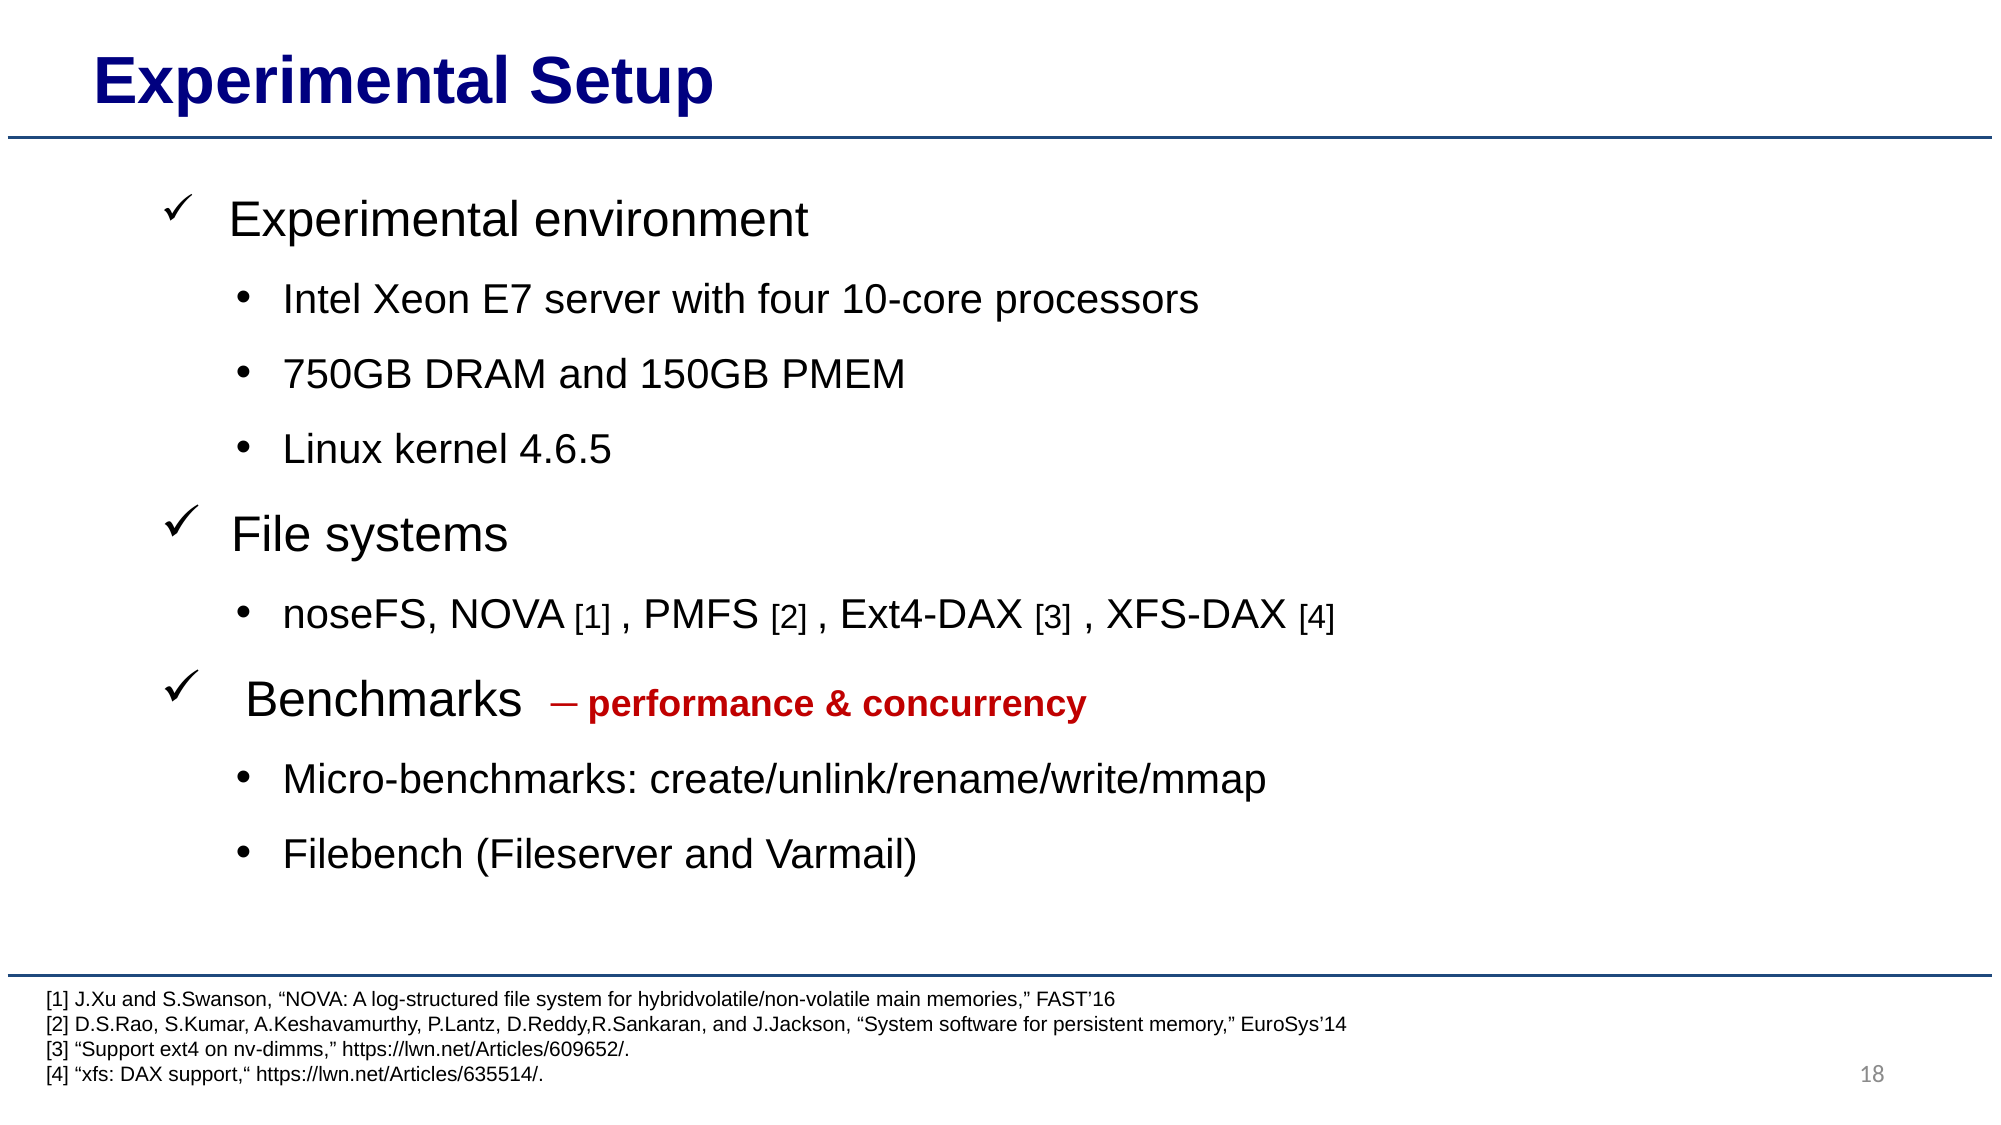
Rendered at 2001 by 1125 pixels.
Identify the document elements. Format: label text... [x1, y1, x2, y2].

slide_number 18 [1433, 1042, 1900, 1103]
text_box Experimental Setup [78, 29, 1248, 125]
text_box Experimental environment Intel Xeon E7 server with four 10-core processors 750GB DRAM and 150GB PMEM Linux kernel 4.6.5 File systems noseFS, NOVA [1] , PMFS [2] , Ext4-DAX [3] , XFS-DAX [4] Benchmarks ─ performance & concurrency Micro-benchmarks: create/unlink/rename/write/mmap Filebench (Fileserver and Varmail) [146, 149, 1390, 884]
text_box [1] J.Xu and S.Swanson, “NOVA: A log-structured file system for hybridvolatile/non-volatile main memories,” FAST’16 [2] D.S.Rao, S.Kumar, A.Keshavamurthy, P.Lantz, D.Reddy,R.Sankaran, and J.Jackson, “System software for persistent memory,” EuroSys’14 [3] “Support ext4 on nv-dimms,” https://lwn.net/Articles/609652/. [4] “xfs: DAX support,“ https://lwn.net/Articles/635514/. [31, 988, 1532, 1093]
